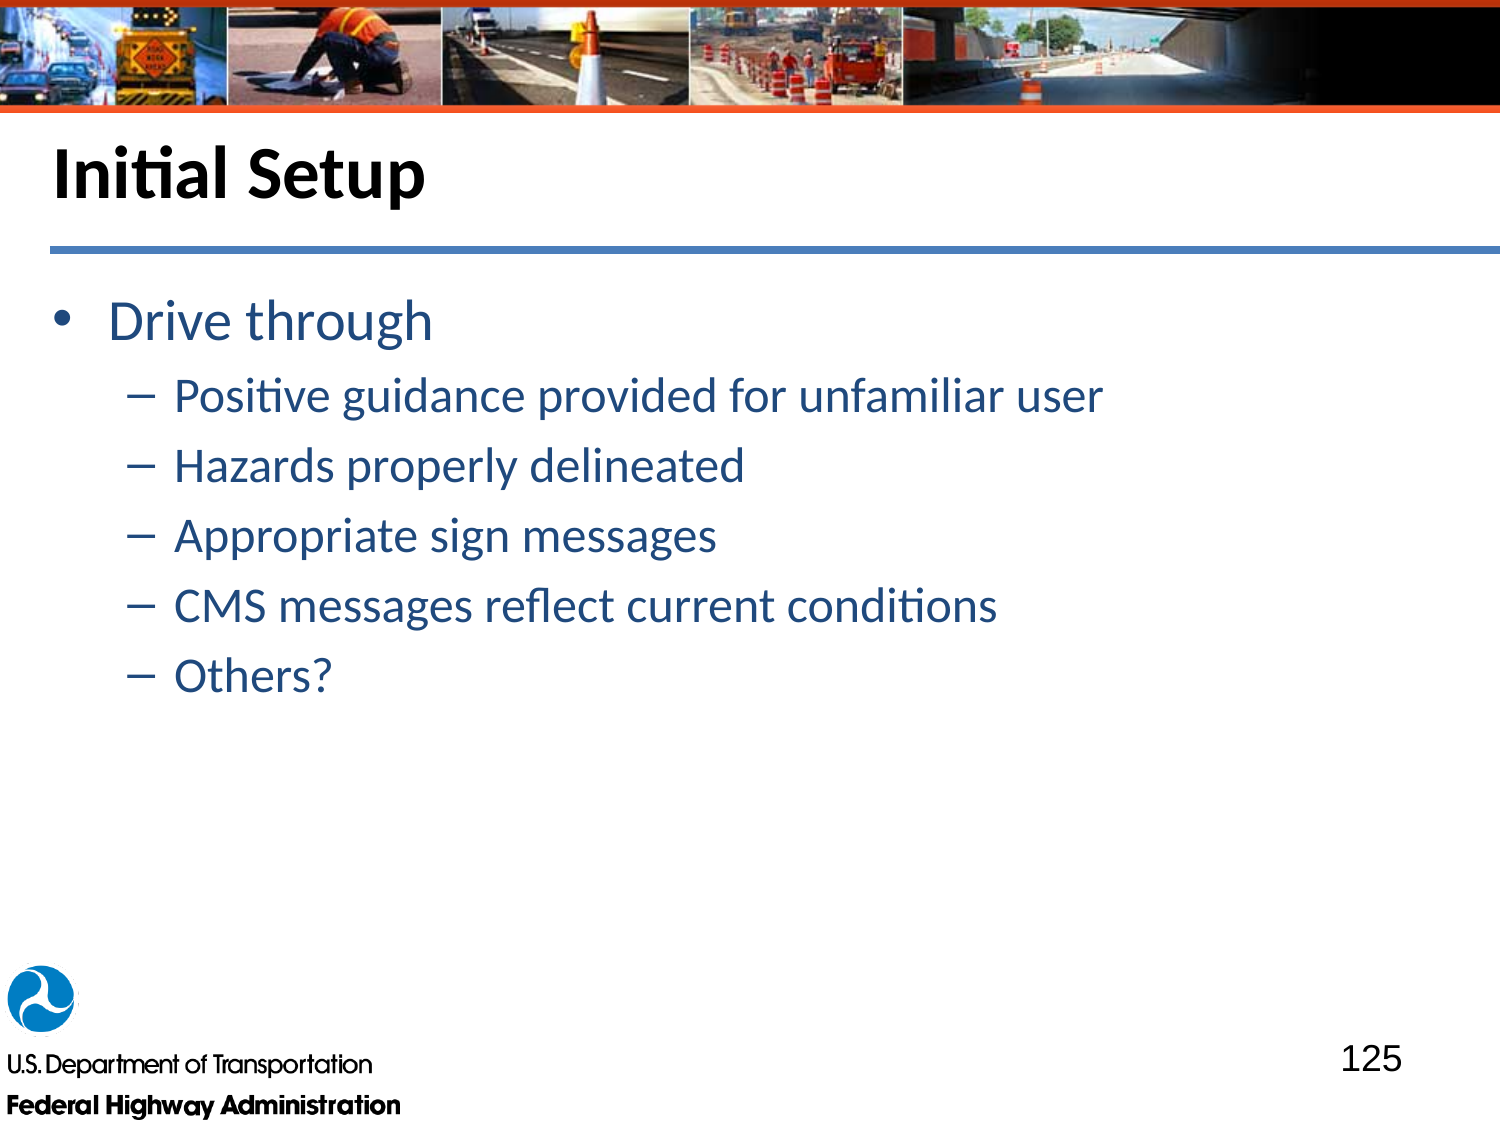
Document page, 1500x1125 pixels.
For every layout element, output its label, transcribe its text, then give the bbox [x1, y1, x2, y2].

picture [0, 0, 1500, 113]
title Initial Setup [37, 112, 1438, 225]
picture [3, 961, 400, 1120]
list Drive through Positive guidance provided for unfamiliar user Hazards properly delineated Appropriate sign messages CMS messages reflect current conditions Others? [37, 275, 1450, 1050]
